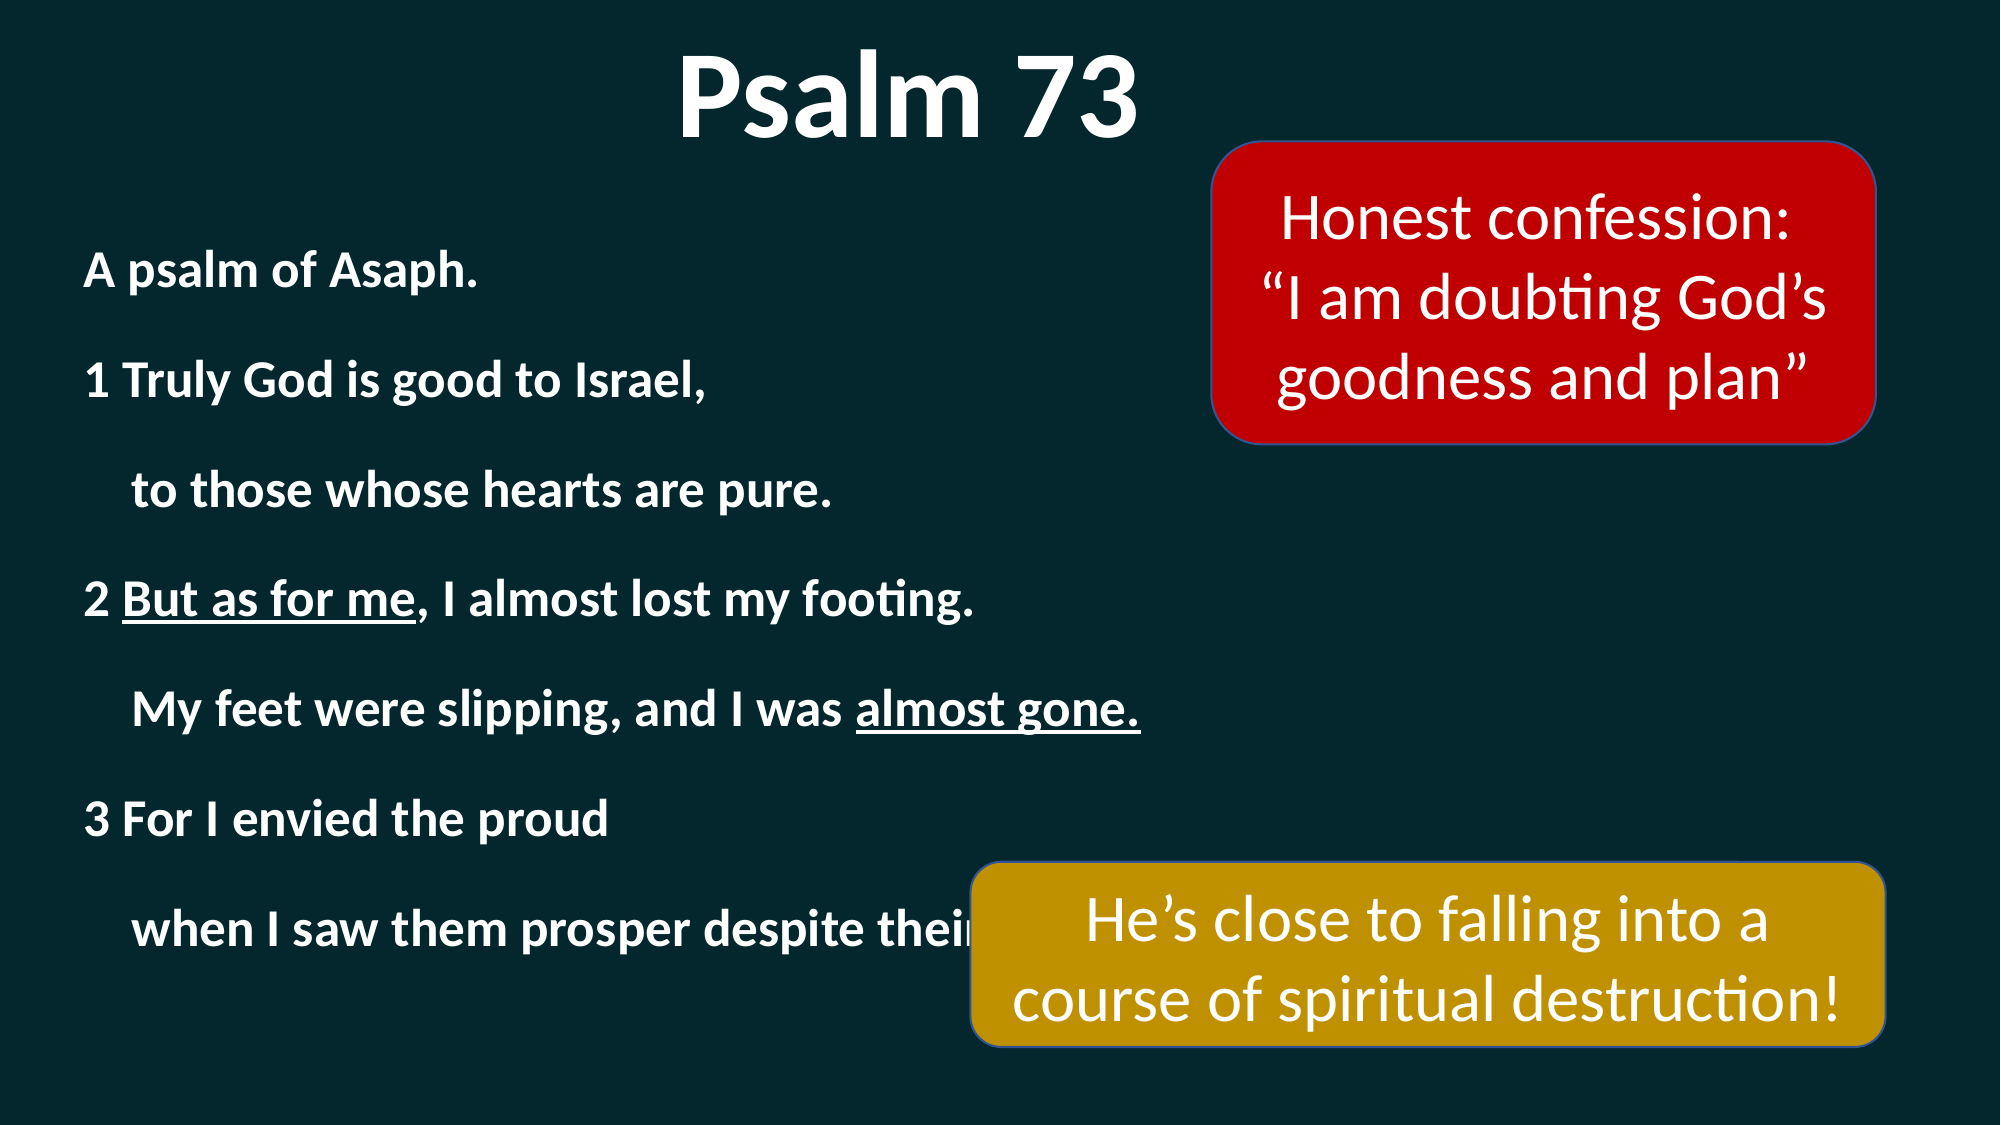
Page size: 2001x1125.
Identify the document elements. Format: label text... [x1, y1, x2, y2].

text_box He’s close to falling into a course of spiritual destruction! [969, 860, 1887, 1049]
text_box A psalm of Asaph. 1 Truly God is good to Israel, to those whose hearts are pure. 2 But as for me, I almost lost my footing. My feet were slipping, and I was almost gone. 3 For I envied the proud when I saw them prosper despite their wickedness. [68, 215, 1565, 1111]
text_box Psalm 73 [388, 5, 1429, 171]
text_box Honest confession: “I am doubting God’s goodness and plan” [1210, 140, 1877, 446]
